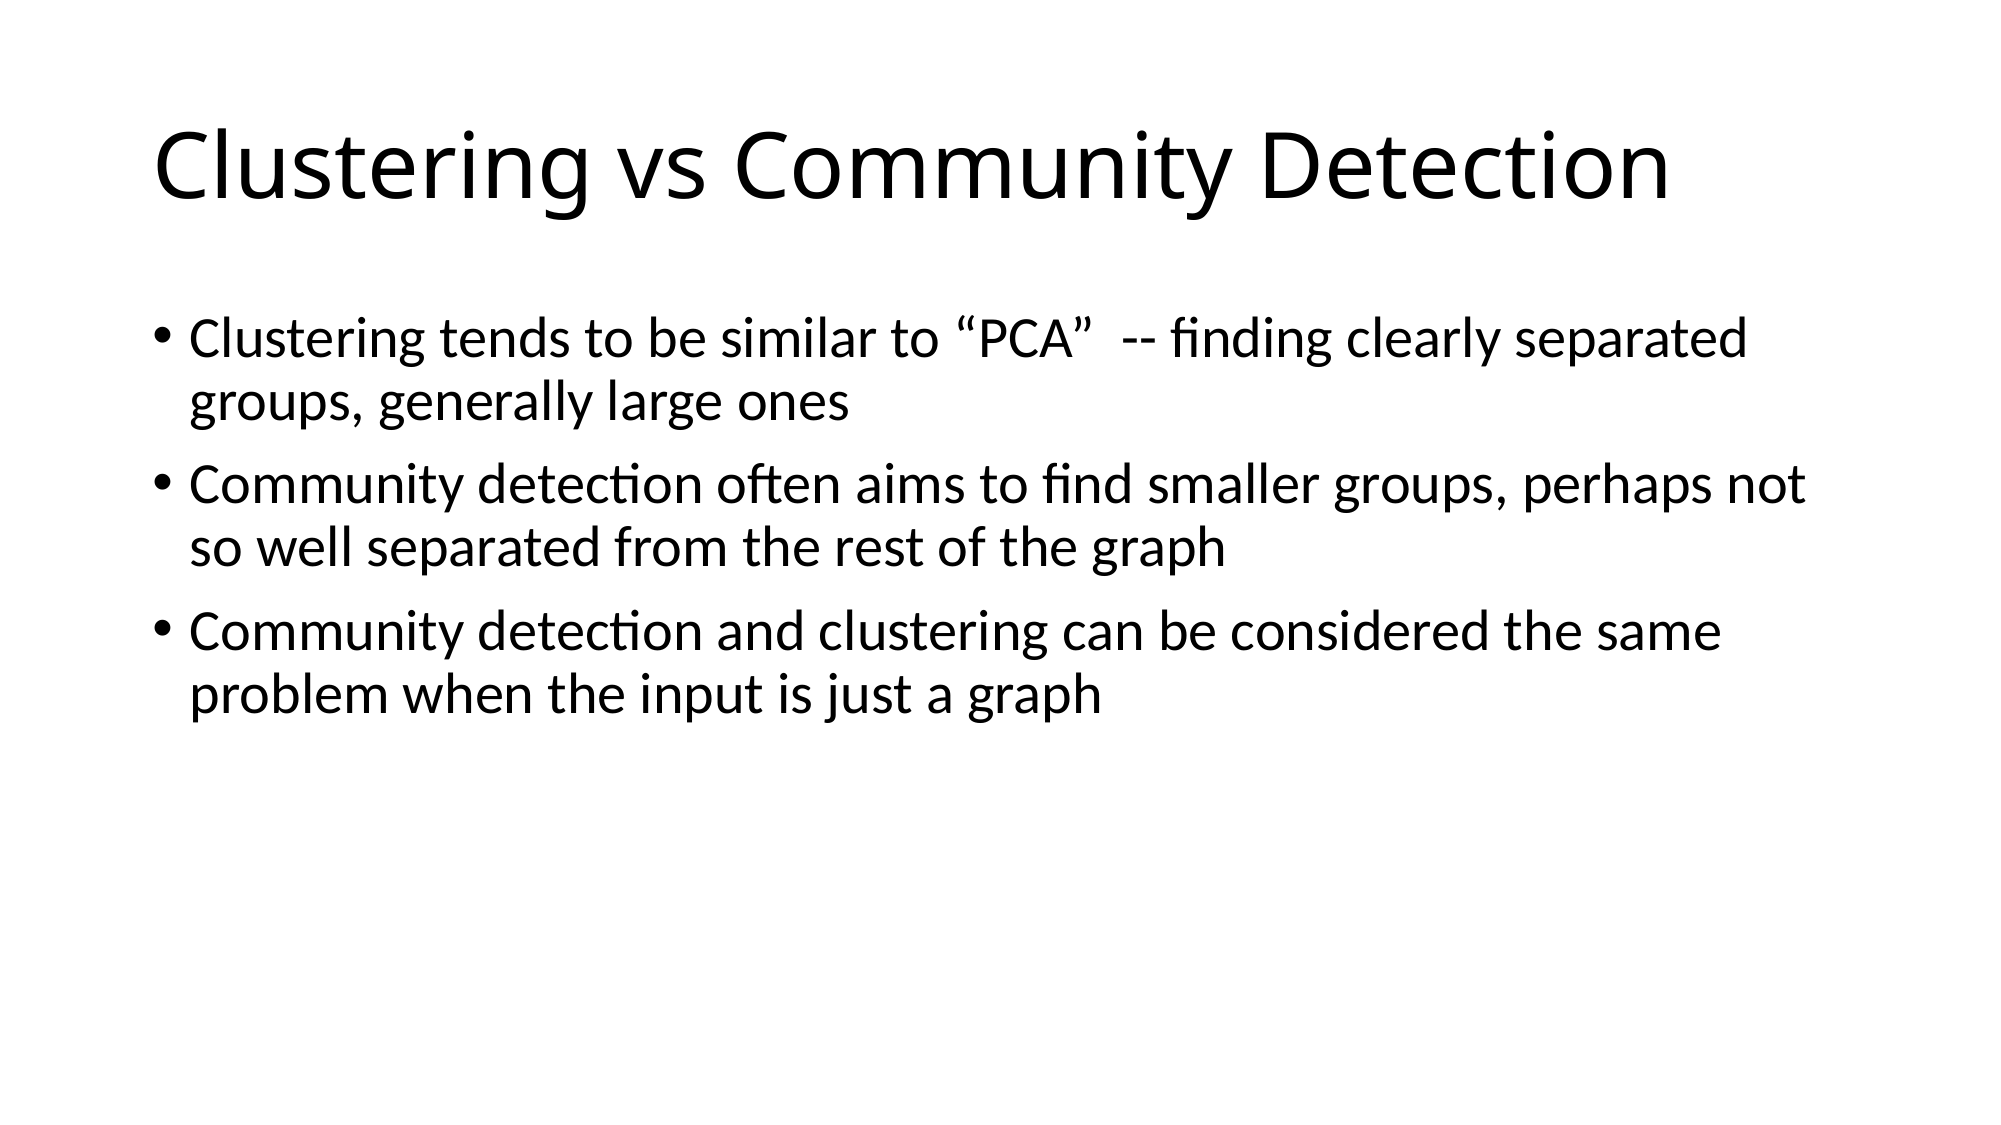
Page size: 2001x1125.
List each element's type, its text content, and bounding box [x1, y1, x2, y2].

title Clustering vs Community Detection [137, 59, 1863, 278]
list Clustering tends to be similar to “PCA” -- finding clearly separated groups, generally large ones Community detection often aims to find smaller groups, perhaps not so well separated from the rest of the graph Community detection and clustering can be considered the same problem when the input is just a graph [137, 299, 1863, 1014]
